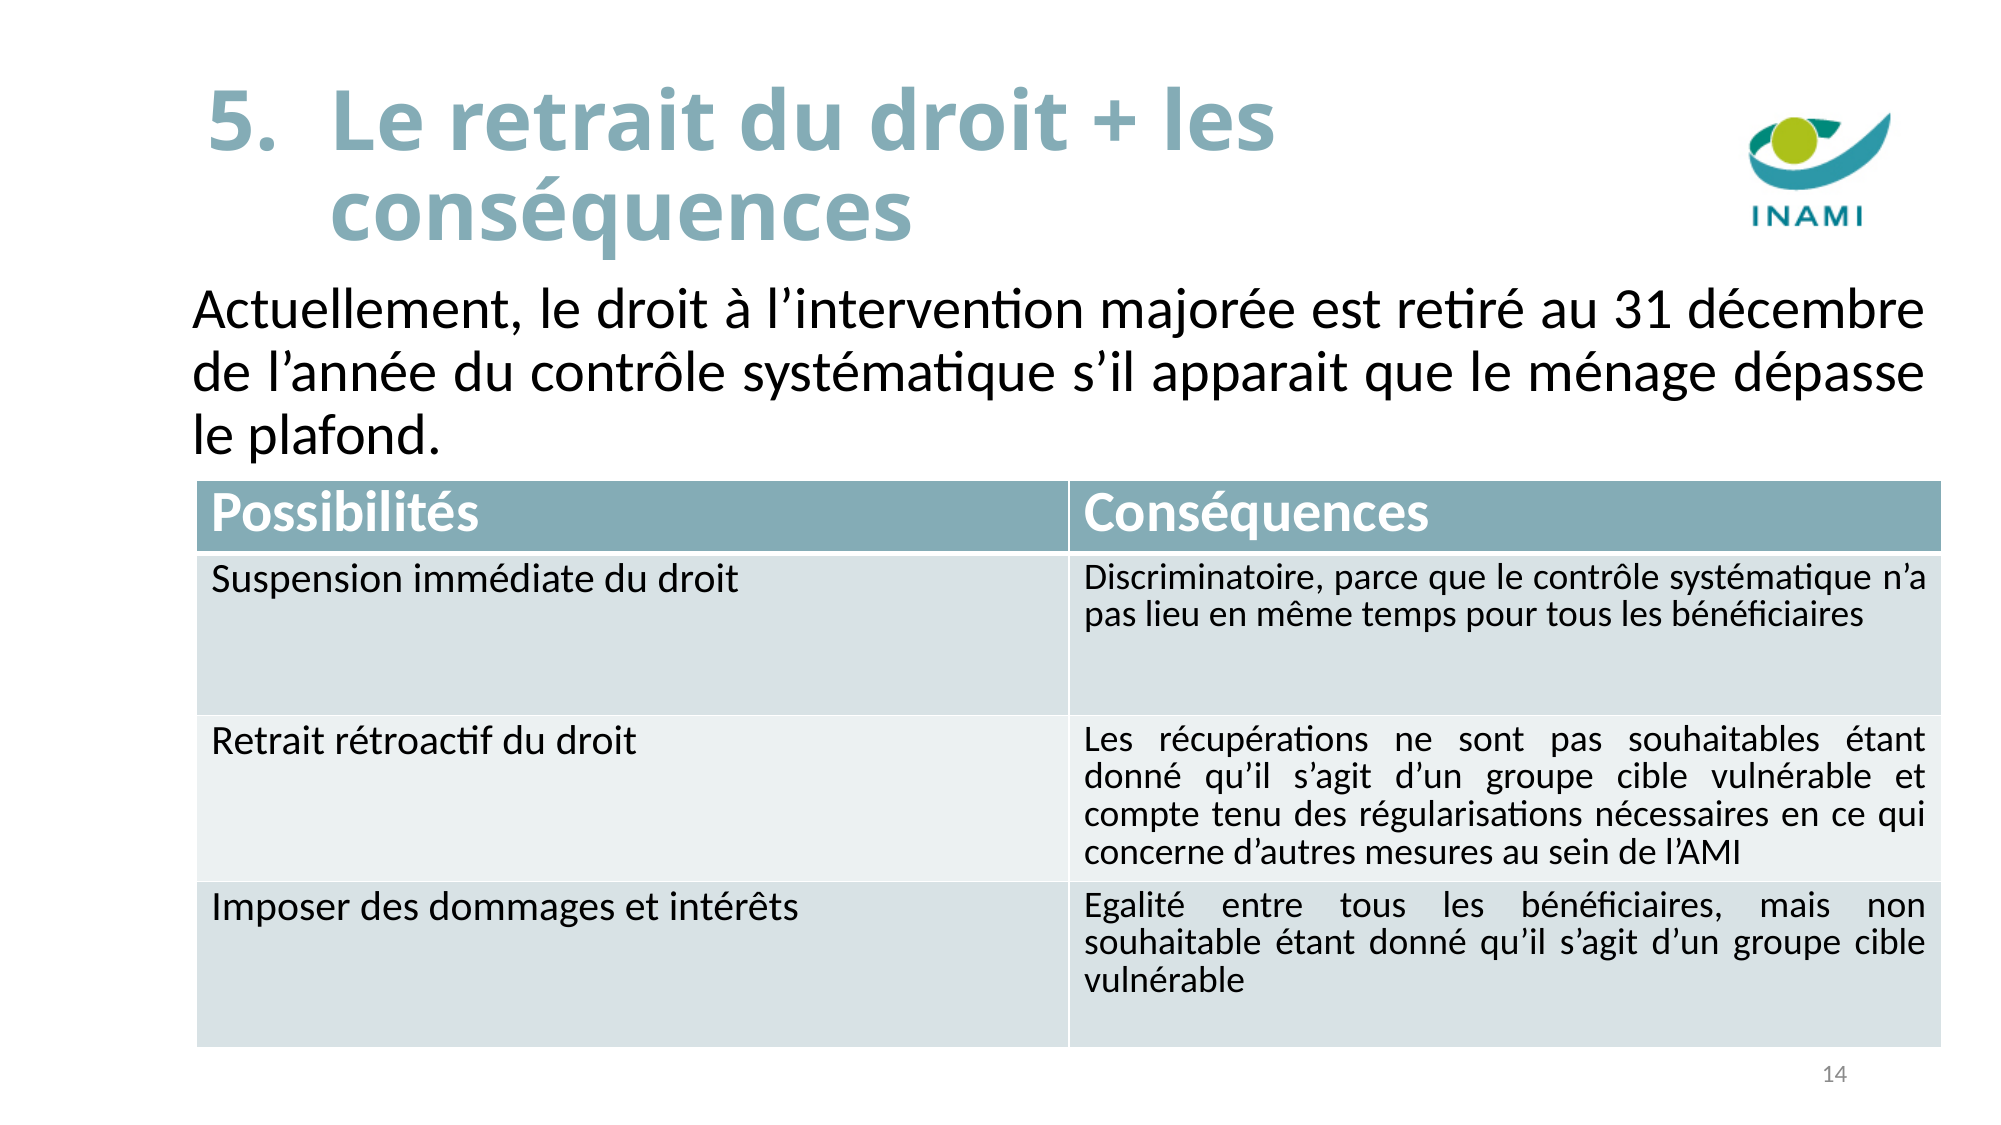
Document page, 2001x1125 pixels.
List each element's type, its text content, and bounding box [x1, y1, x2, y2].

table_cell Egalité entre tous les bénéficiaires, mais non souhaitable étant donné qu’il s’agit d’un groupe cible vulnérable [1070, 882, 1941, 1047]
table_cell Retrait rétroactif du droit [197, 716, 1068, 881]
title Le retrait du droit + les conséquences [137, 59, 1863, 278]
table_cell Imposer des dommages et intérêts [197, 882, 1068, 1047]
list Actuellement, le droit à l’intervention majorée est retiré au 31 décembre de l’année du contrôle systématique s’il apparait que le ménage dépasse le plafond. [176, 271, 1943, 480]
table_header Possibilités [197, 481, 1068, 551]
table_cell Les récupérations ne sont pas souhaitables étant donné qu’il s’agit d’un groupe cible vulnérable et compte tenu des régularisations nécessaires en ce qui concerne d’autres mesures au sein de l’AMI [1070, 716, 1941, 881]
table_cell Suspension immédiate du droit [197, 556, 1068, 715]
slide_number 14 [1412, 1042, 1863, 1103]
table_cell Discriminatoire, parce que le contrôle systématique n’a pas lieu en même temps pour tous les bénéficiaires [1070, 556, 1941, 715]
picture [1704, 67, 1934, 271]
table_header Conséquences [1070, 481, 1941, 551]
